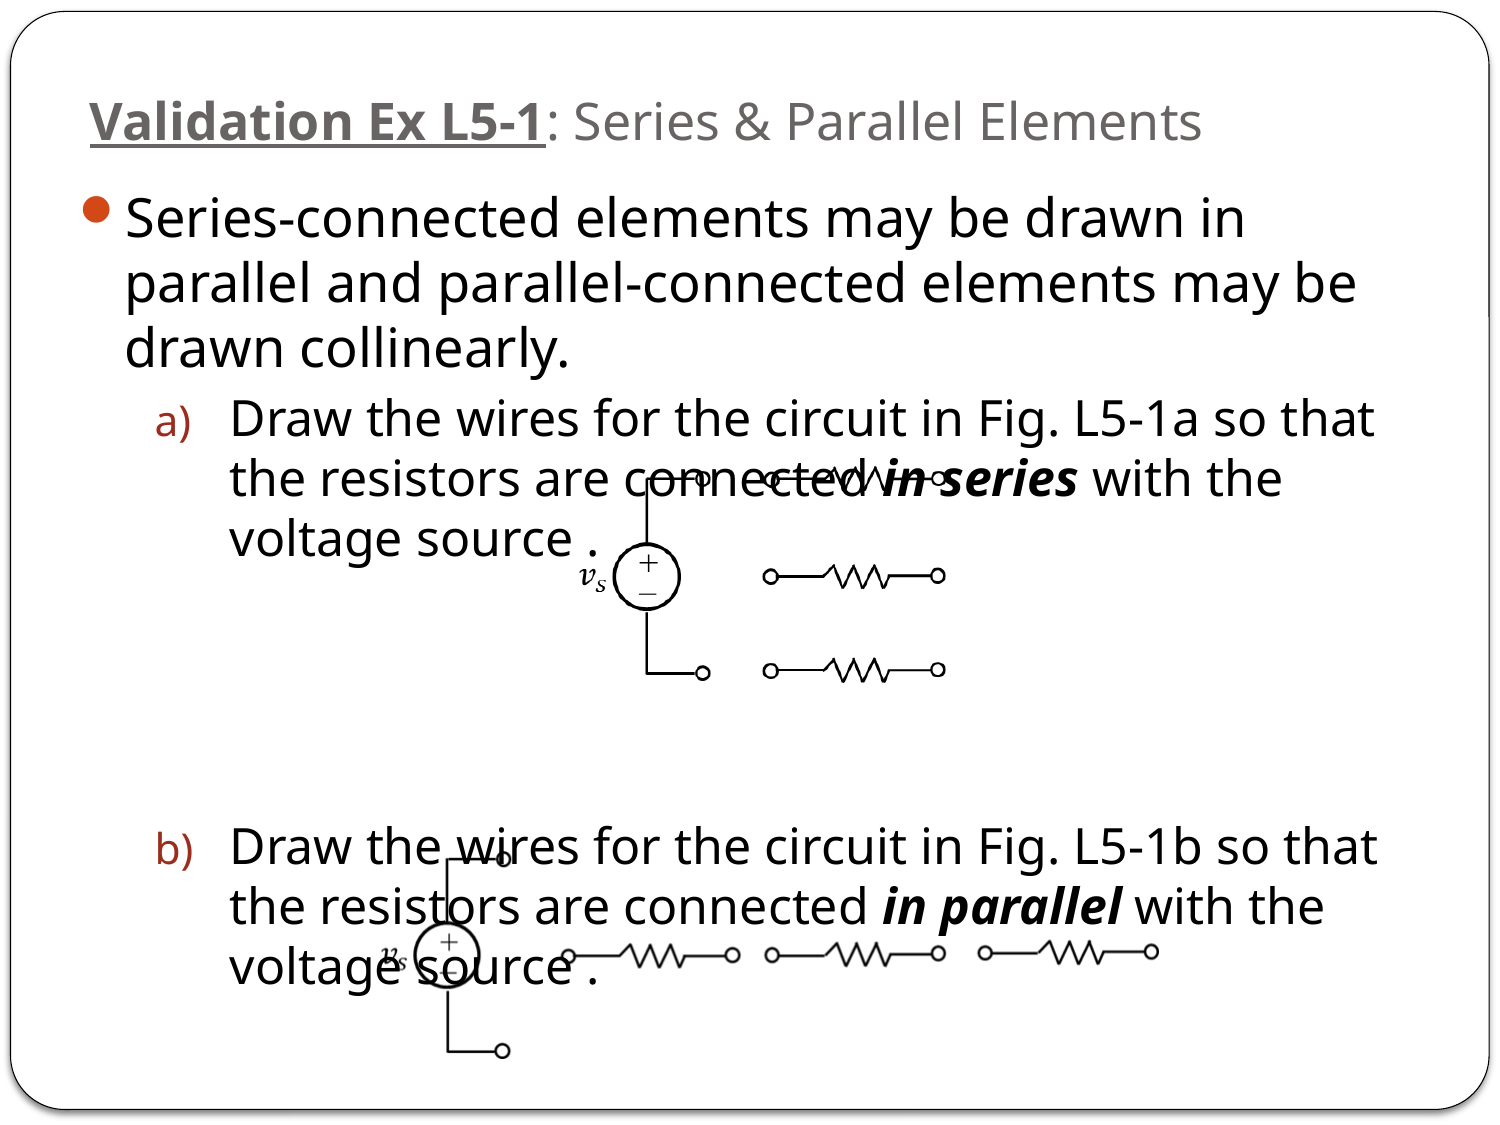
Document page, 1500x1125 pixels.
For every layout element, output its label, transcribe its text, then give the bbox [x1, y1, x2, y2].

picture [560, 464, 946, 684]
title Validation Ex L5-1: Series & Parallel Elements [75, 45, 1332, 166]
picture [363, 850, 1160, 1059]
